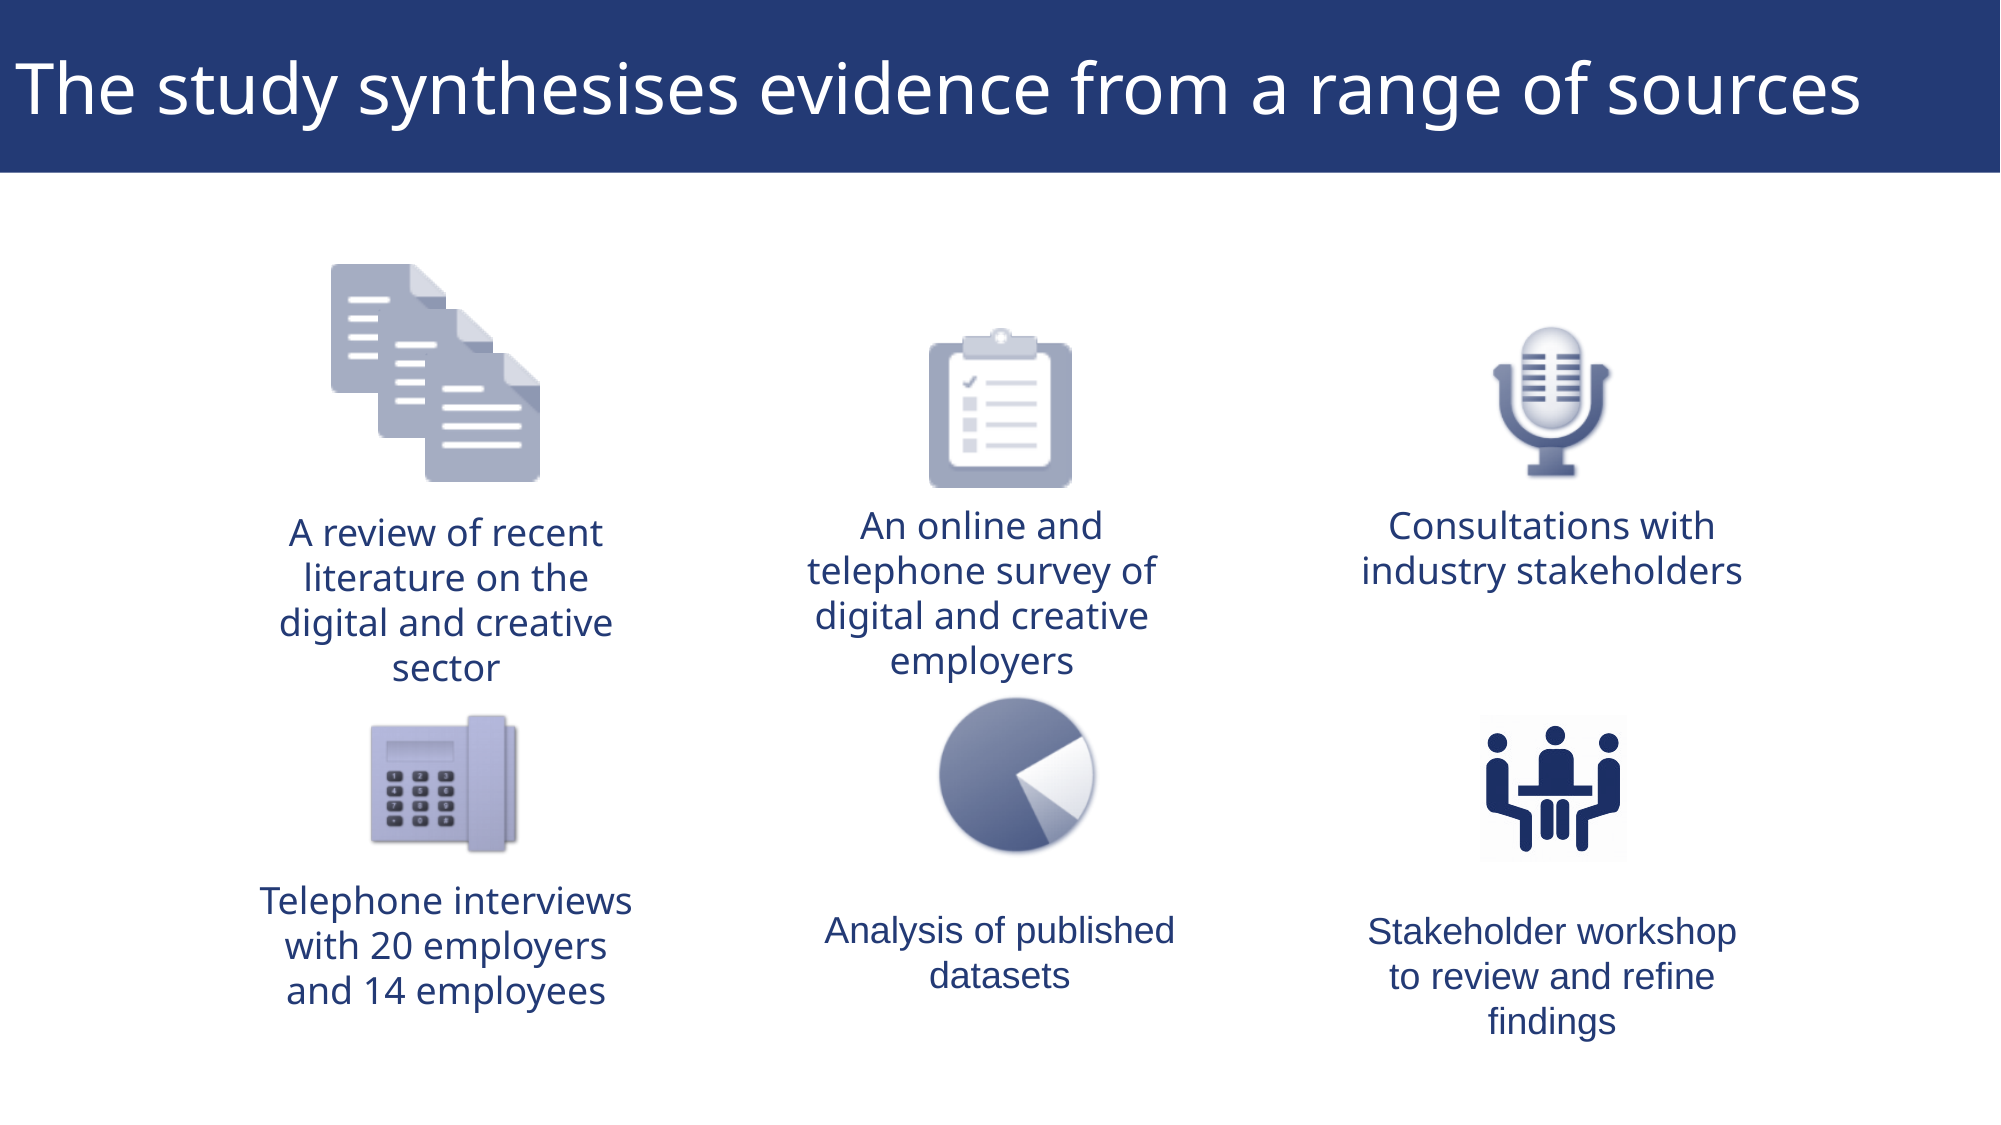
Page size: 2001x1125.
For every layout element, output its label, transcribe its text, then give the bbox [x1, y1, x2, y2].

picture [1480, 715, 1627, 862]
picture [928, 328, 1073, 489]
text_box A review of recent literature on the digital and creative sector [233, 501, 660, 697]
text_box Telephone interviews with 20 employers and 14 employees [233, 869, 660, 1032]
picture [927, 686, 1108, 866]
text_box Analysis of published datasets [786, 898, 1214, 1004]
title The study synthesises evidence from a range of sources [0, 0, 2000, 173]
picture [362, 704, 527, 865]
text_box Stakeholder workshop to review and refine findings [1339, 899, 1766, 1006]
text_box An online and telephone survey of digital and creative employers [753, 494, 1211, 690]
picture [1459, 318, 1645, 488]
text_box Consultations with industry stakeholders [1323, 494, 1781, 600]
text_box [331, 264, 541, 483]
